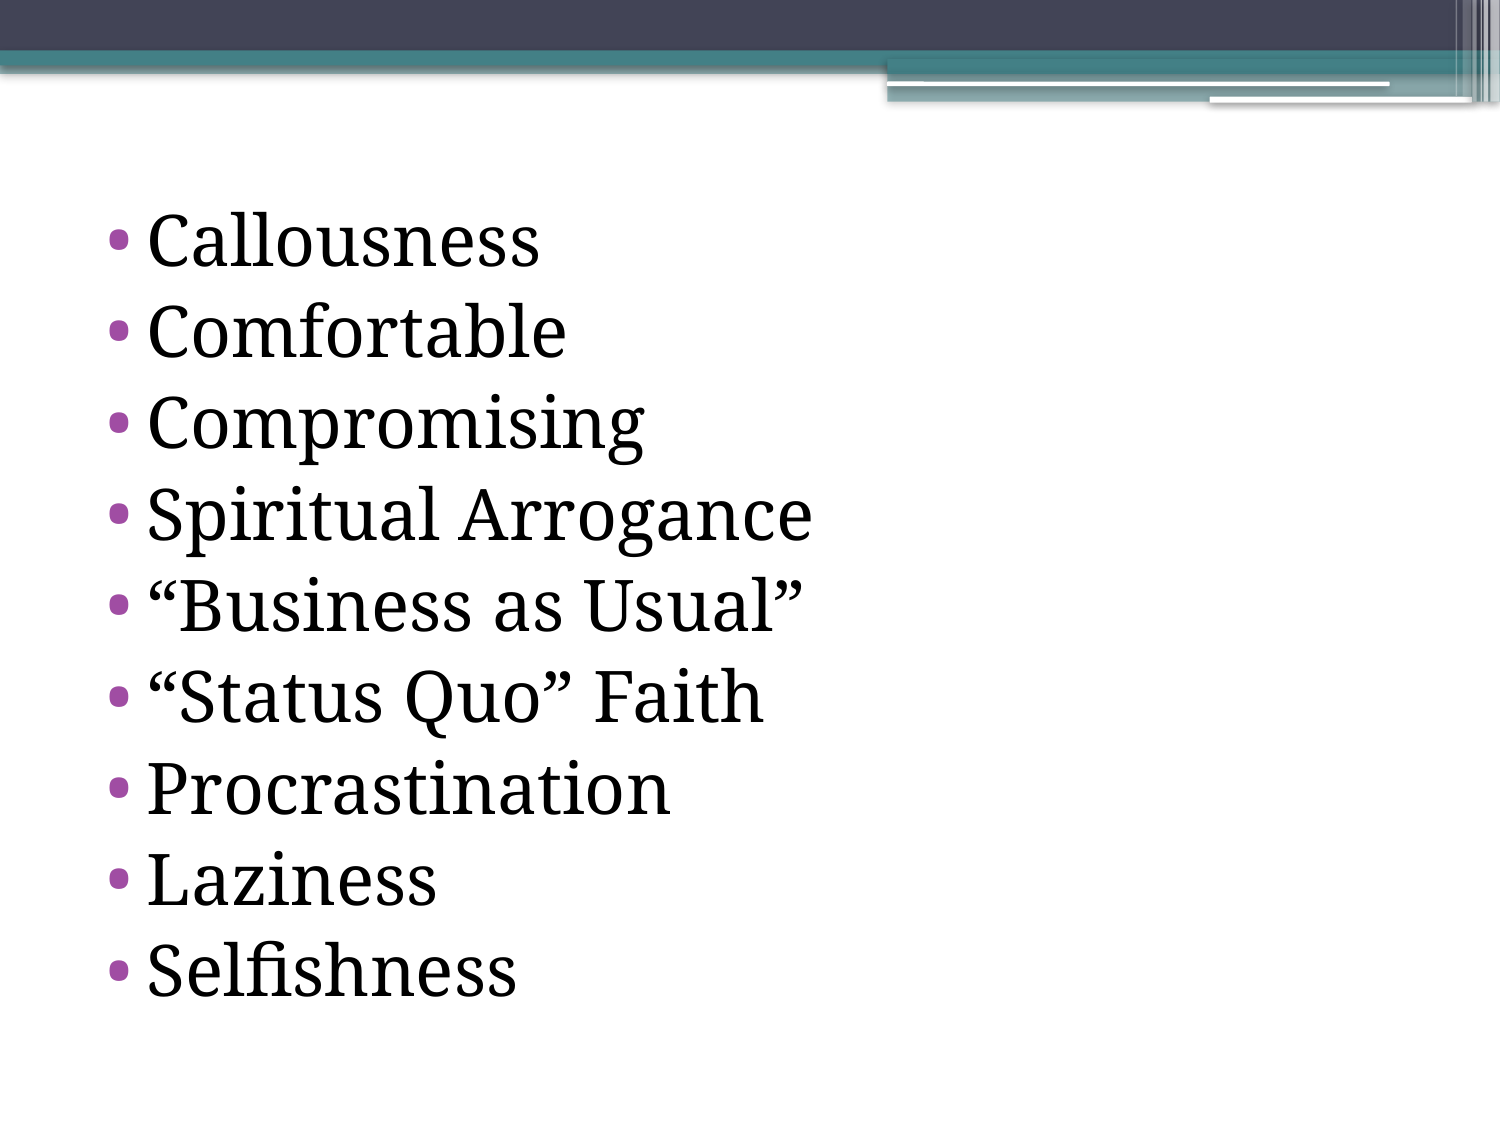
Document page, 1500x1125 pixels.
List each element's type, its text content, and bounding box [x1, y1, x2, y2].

list Callousness Comfortable Compromising Spiritual Arrogance “Business as Usual” “Status Quo” Faith Procrastination Laziness Selfishness [75, 187, 1425, 1025]
